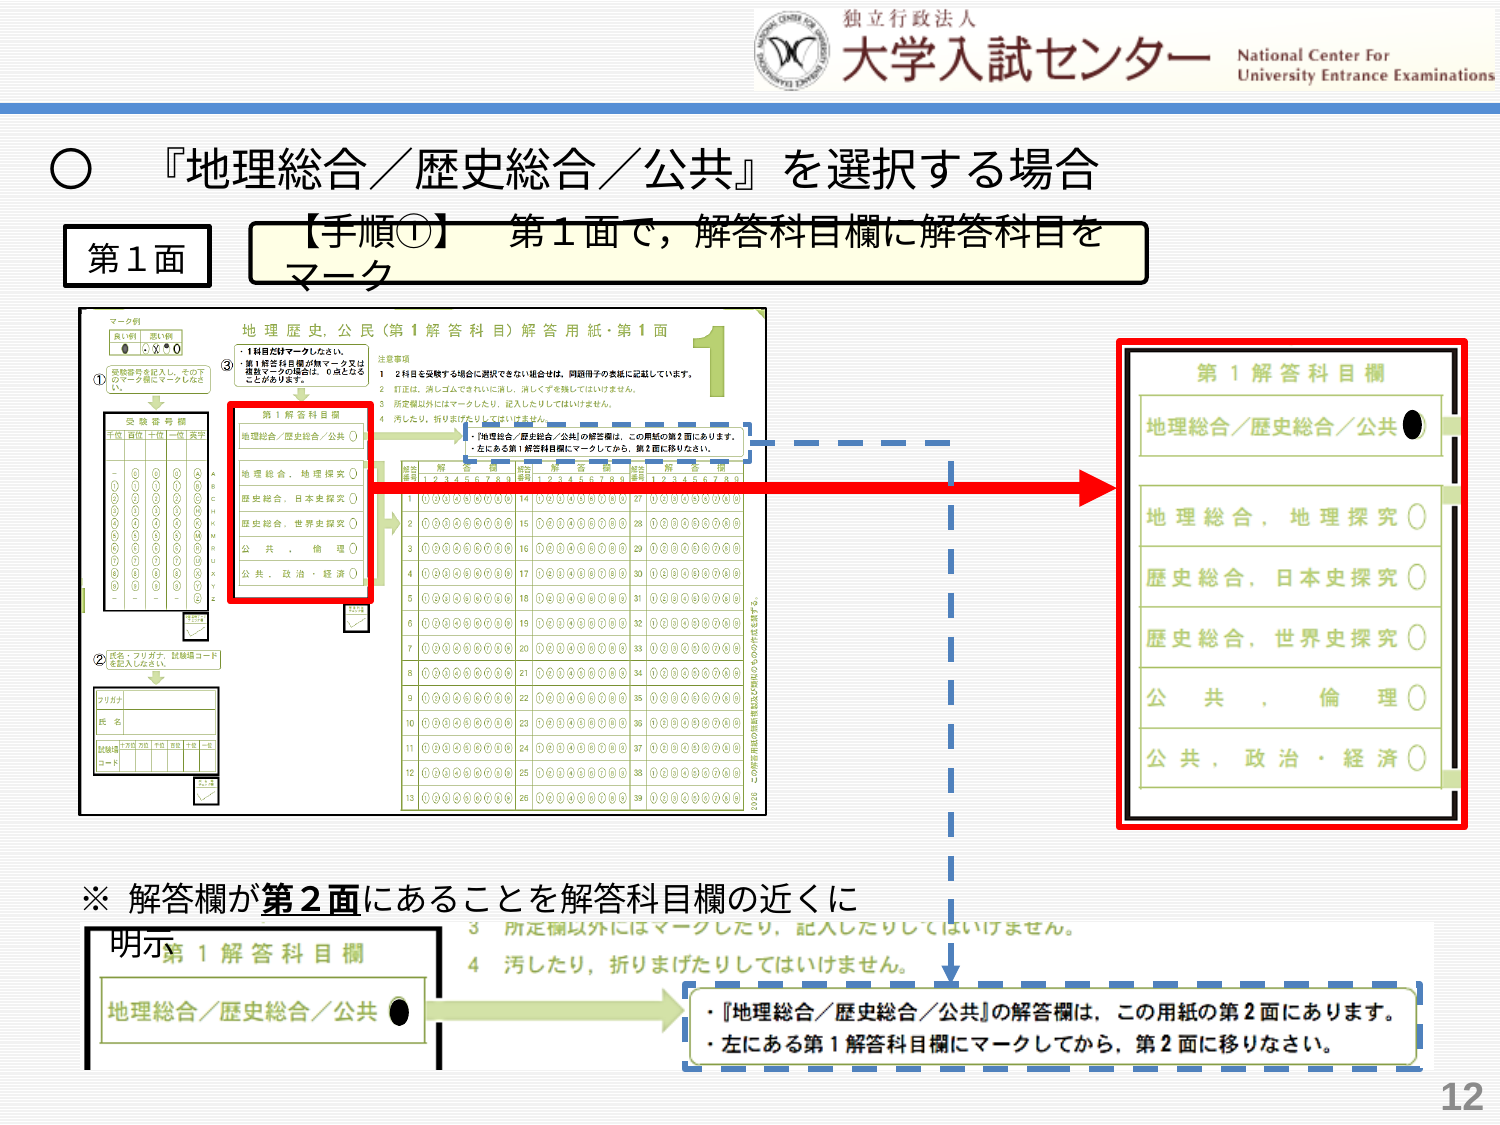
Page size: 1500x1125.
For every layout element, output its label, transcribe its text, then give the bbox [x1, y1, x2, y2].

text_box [749, 442, 951, 985]
text_box 第１面 [64, 226, 210, 286]
picture [1122, 344, 1462, 825]
text_box 〇 『地理総合／歴史総合／公共』を選択する場合 [33, 128, 1121, 204]
picture [79, 922, 1435, 1070]
text_box ※ 解答欄が第２面にあることを解答科目欄の近くに明示 [64, 866, 744, 970]
slide_number 12 [1149, 1064, 1500, 1125]
picture [754, 8, 1495, 91]
text_box 【手順①】 第１面で，解答科目欄に解答科目をマーク [248, 221, 1149, 285]
picture [79, 308, 765, 815]
